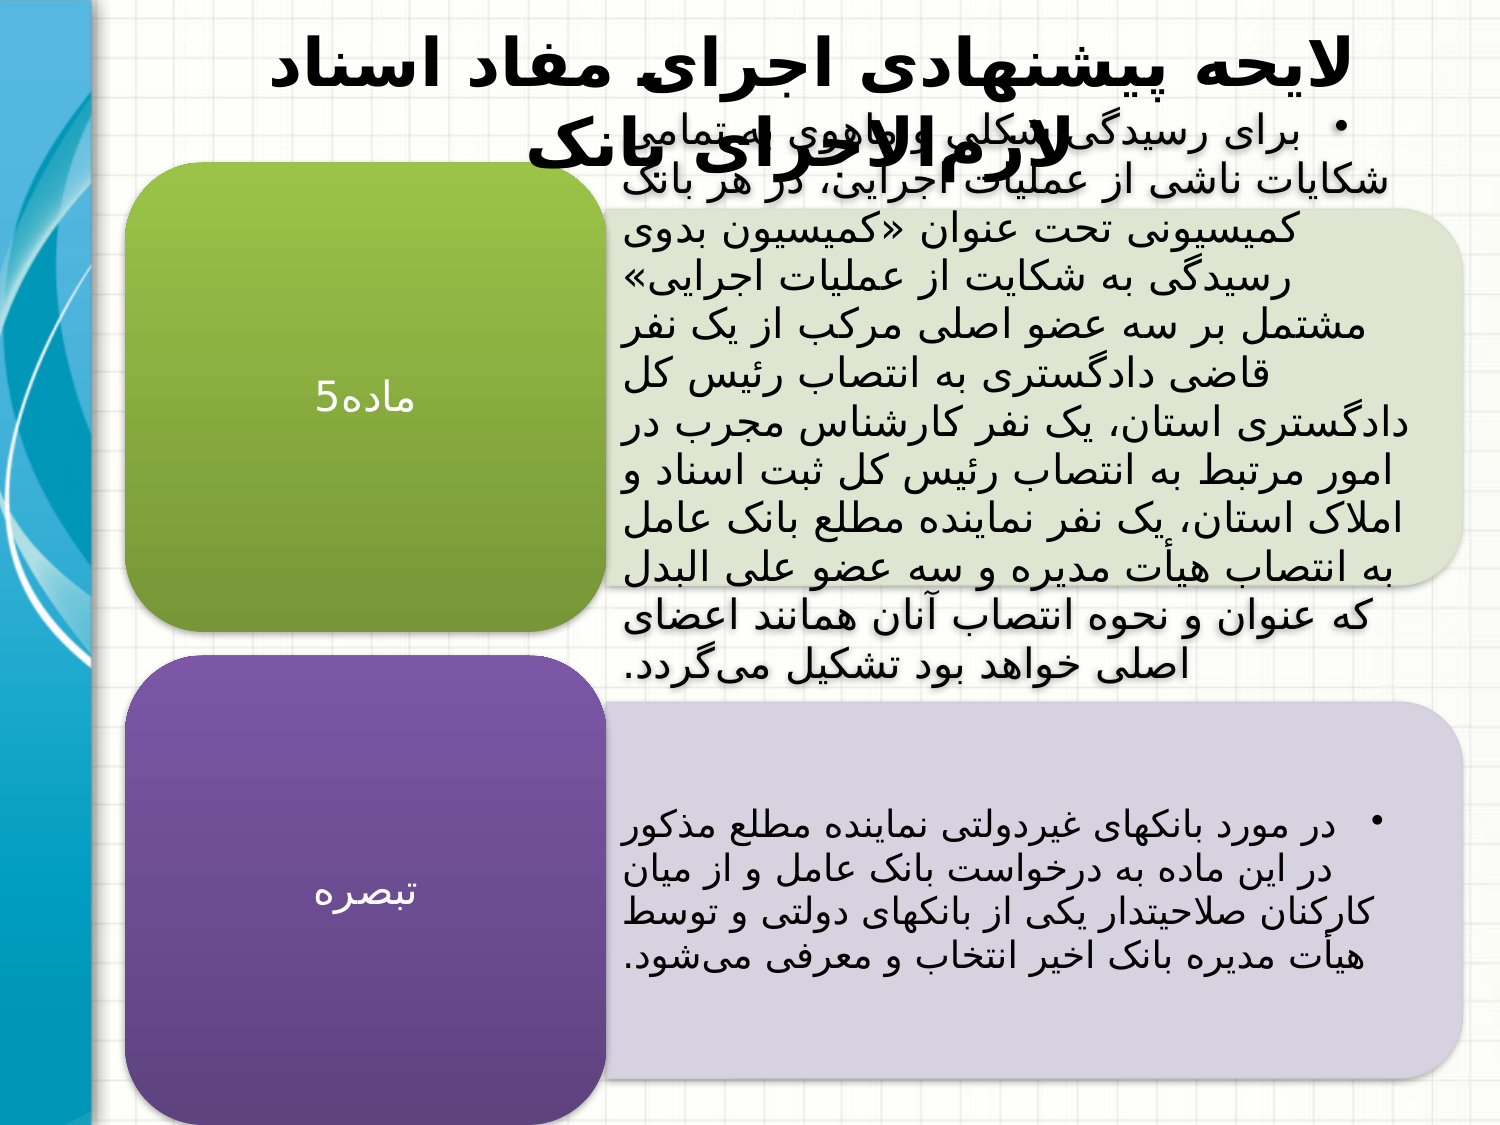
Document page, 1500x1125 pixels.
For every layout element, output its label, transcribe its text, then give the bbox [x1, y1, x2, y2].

title لایحه پیشنهادی اجرای مفاد اسناد لازم‌الاجرای بانک [150, 37, 1475, 163]
picture [0, 0, 1500, 1125]
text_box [124, 162, 1463, 1125]
